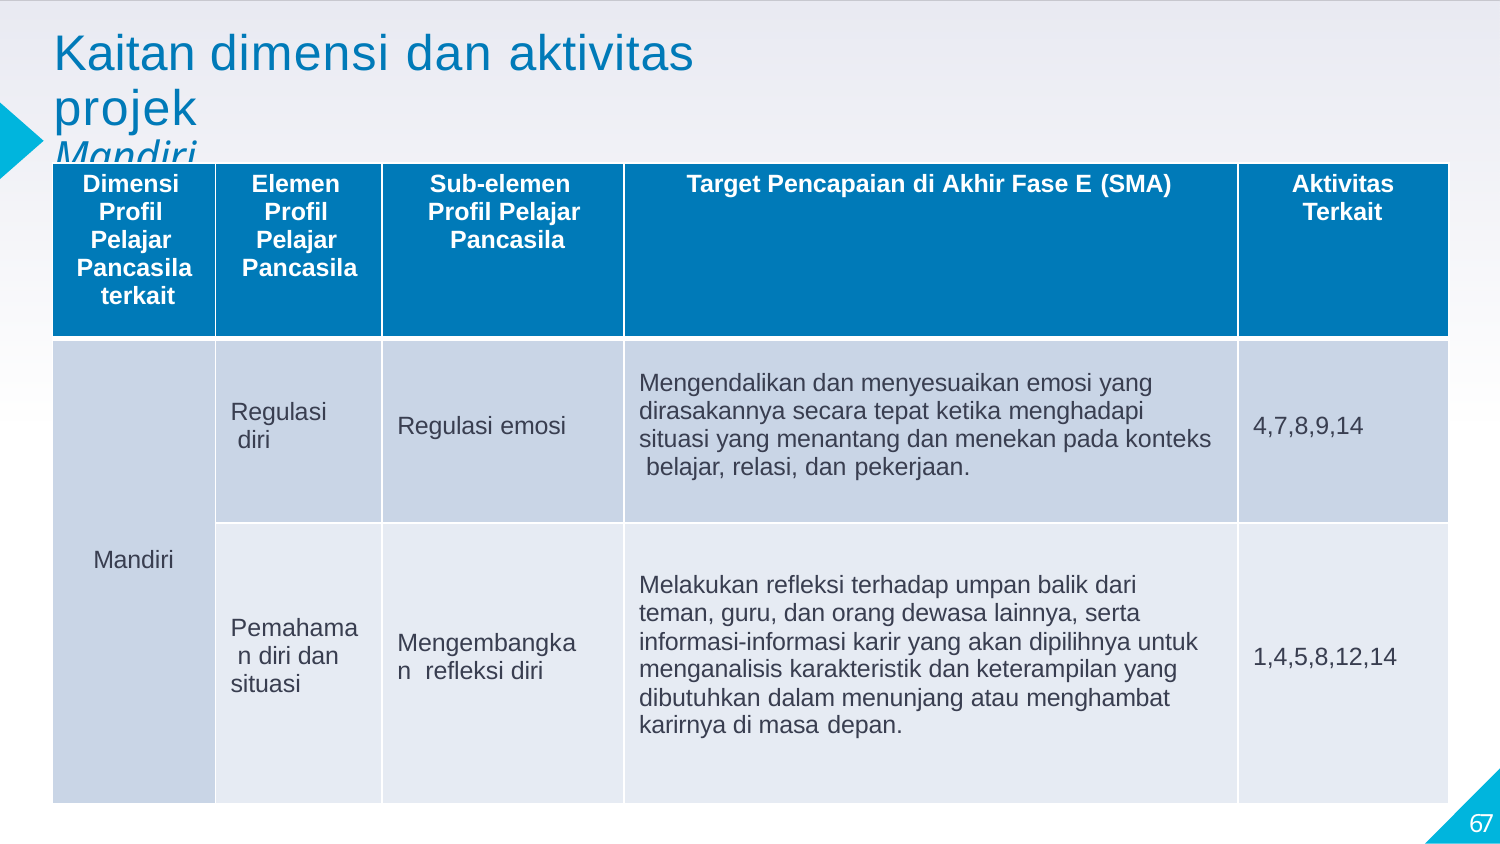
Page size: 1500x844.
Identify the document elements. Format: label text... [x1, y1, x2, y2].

table_cell Mandiri [53, 341, 215, 803]
table_header Sub-elemen Profil Pelajar Pancasila [383, 164, 623, 336]
table_cell 1,4,5,8,12,14 [1239, 524, 1448, 803]
text_box [1424, 768, 1500, 844]
table_cell 4,7,8,9,14 [1239, 341, 1448, 522]
picture [0, 0, 1500, 844]
table_header Target Pencapaian di Akhir Fase E (SMA) [625, 164, 1237, 336]
table_cell Regulasi diri [216, 341, 381, 522]
table_header Dimensi Profil Pelajar Pancasila terkait [53, 164, 215, 336]
table_header Elemen Profil Pelajar Pancasila [216, 164, 381, 336]
table_cell Melakukan refleksi terhadap umpan balik dari teman, guru, dan orang dewasa lainnya, serta informasi-informasi karir yang akan dipilihnya untuk menganalisis karakteristik dan keterampilan yang dibutuhkan dalam menunjang atau menghambat karirnya di masa depan. [625, 524, 1237, 803]
text_box 67 [1467, 805, 1496, 838]
table_cell Pemahama n diri dan situasi [216, 524, 381, 803]
title Kaitan dimensi dan aktivitas projek Mandiri [51, 23, 852, 162]
table_cell Mengendalikan dan menyesuaikan emosi yang dirasakannya secara tepat ketika menghadapi situasi yang menantang dan menekan pada konteks belajar, relasi, dan pekerjaan. [625, 341, 1237, 522]
table_header Aktivitas Terkait [1239, 164, 1448, 336]
table_cell Regulasi emosi [383, 341, 623, 522]
text_box [0, 102, 44, 180]
table_cell Mengembangkan refleksi diri [383, 524, 623, 803]
